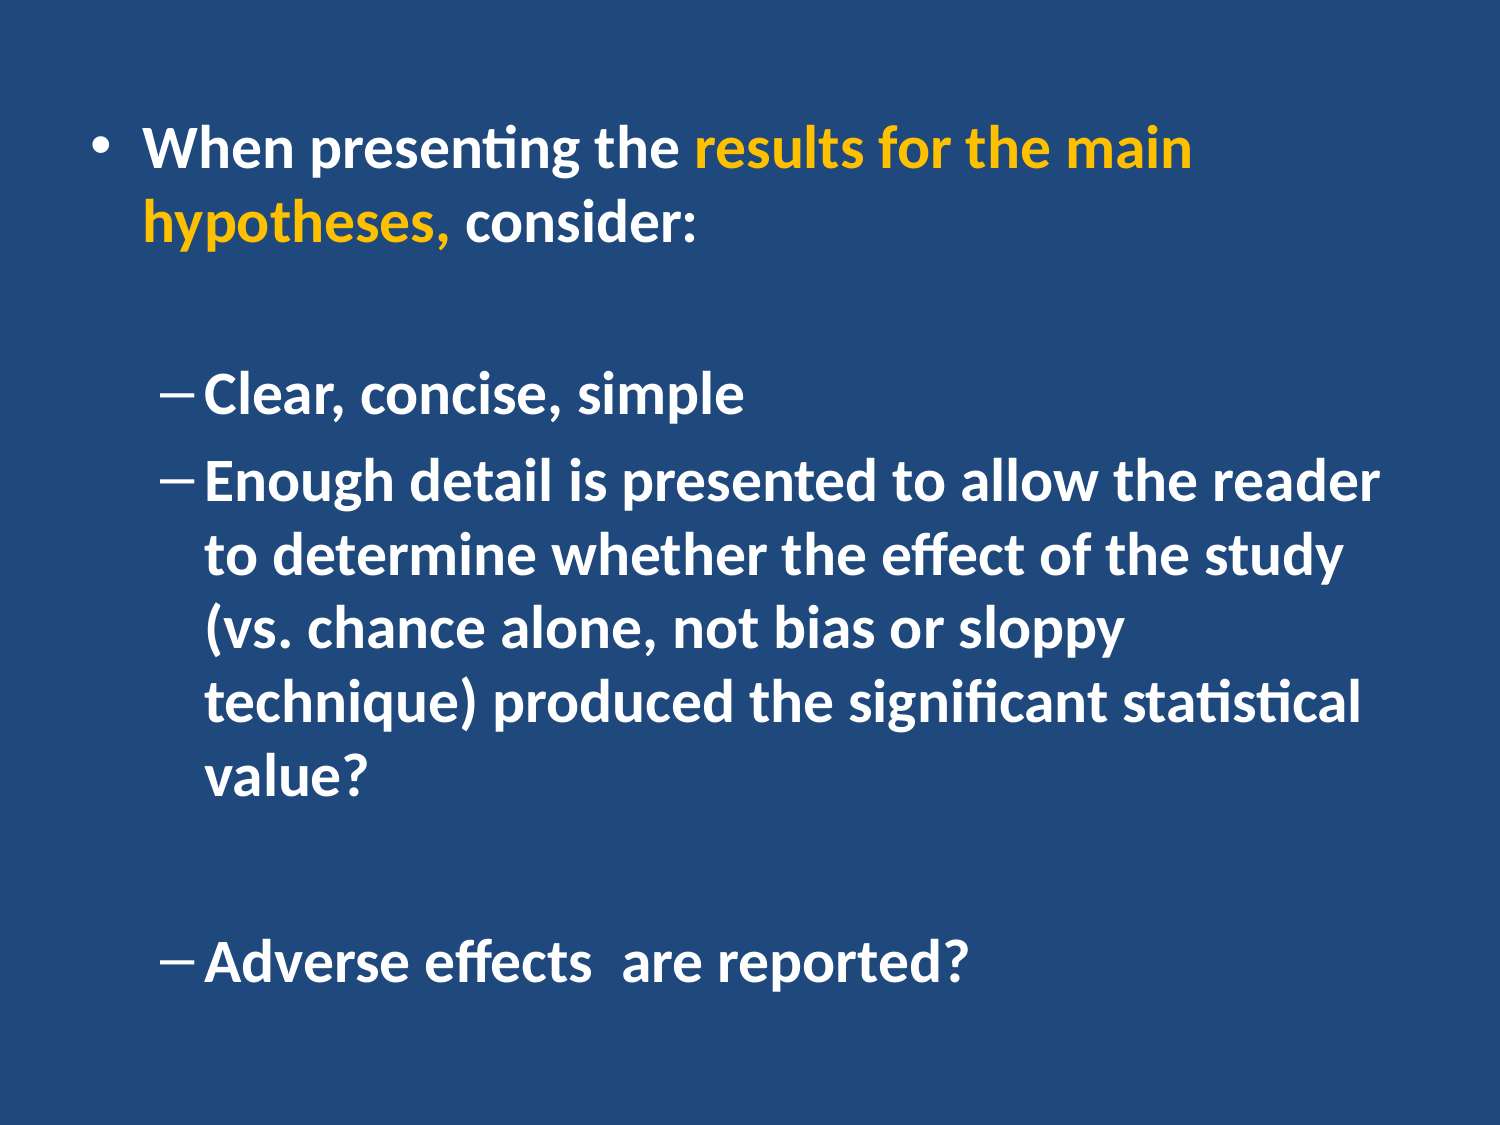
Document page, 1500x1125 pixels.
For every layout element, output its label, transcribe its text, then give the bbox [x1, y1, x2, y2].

list When presenting the results for the main hypotheses, consider: Clear, concise, simple Enough detail is presented to allow the reader to determine whether the effect of the study (vs. chance alone, not bias or sloppy technique) produced the significant statistical value? Adverse effects are reported? [75, 99, 1425, 1005]
